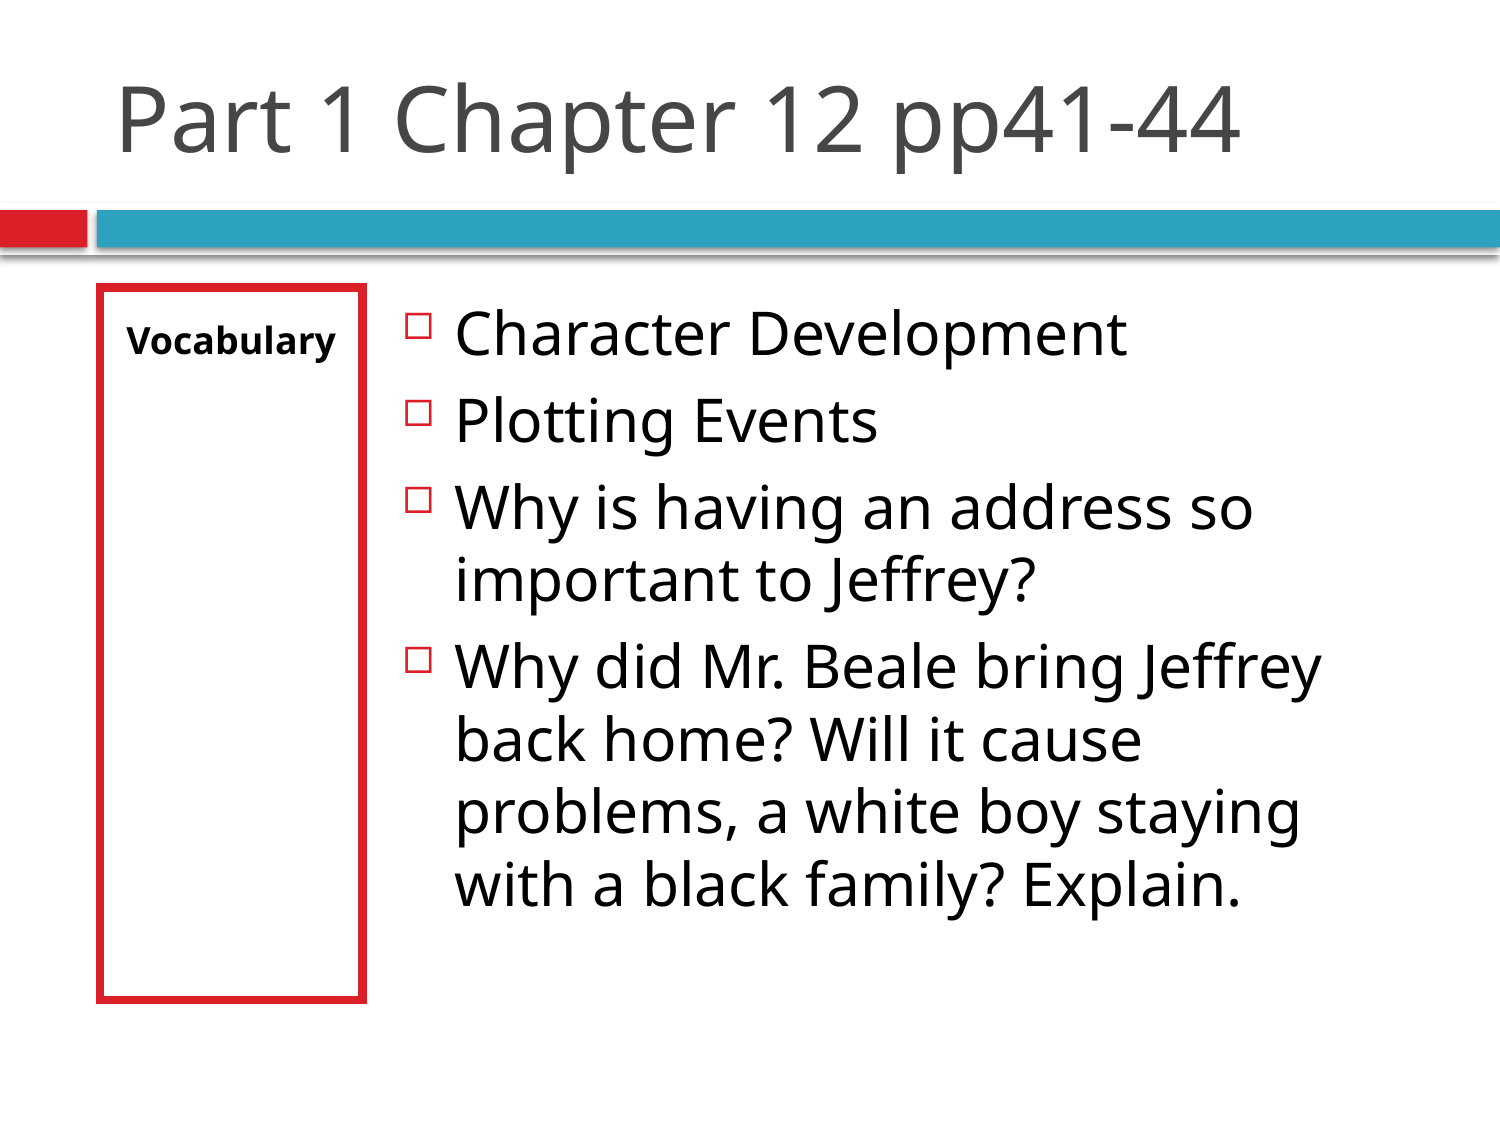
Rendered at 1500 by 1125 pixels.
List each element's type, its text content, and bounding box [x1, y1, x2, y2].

list Character Development Plotting Events Why is having an address so important to Jeffrey? Why did Mr. Beale bring Jeffrey back home? Will it cause problems, a white boy staying with a black family? Explain. [387, 287, 1438, 1013]
list Vocabulary [96, 283, 367, 1004]
title Part 1 Chapter 12 pp41-44 [99, 44, 1425, 188]
